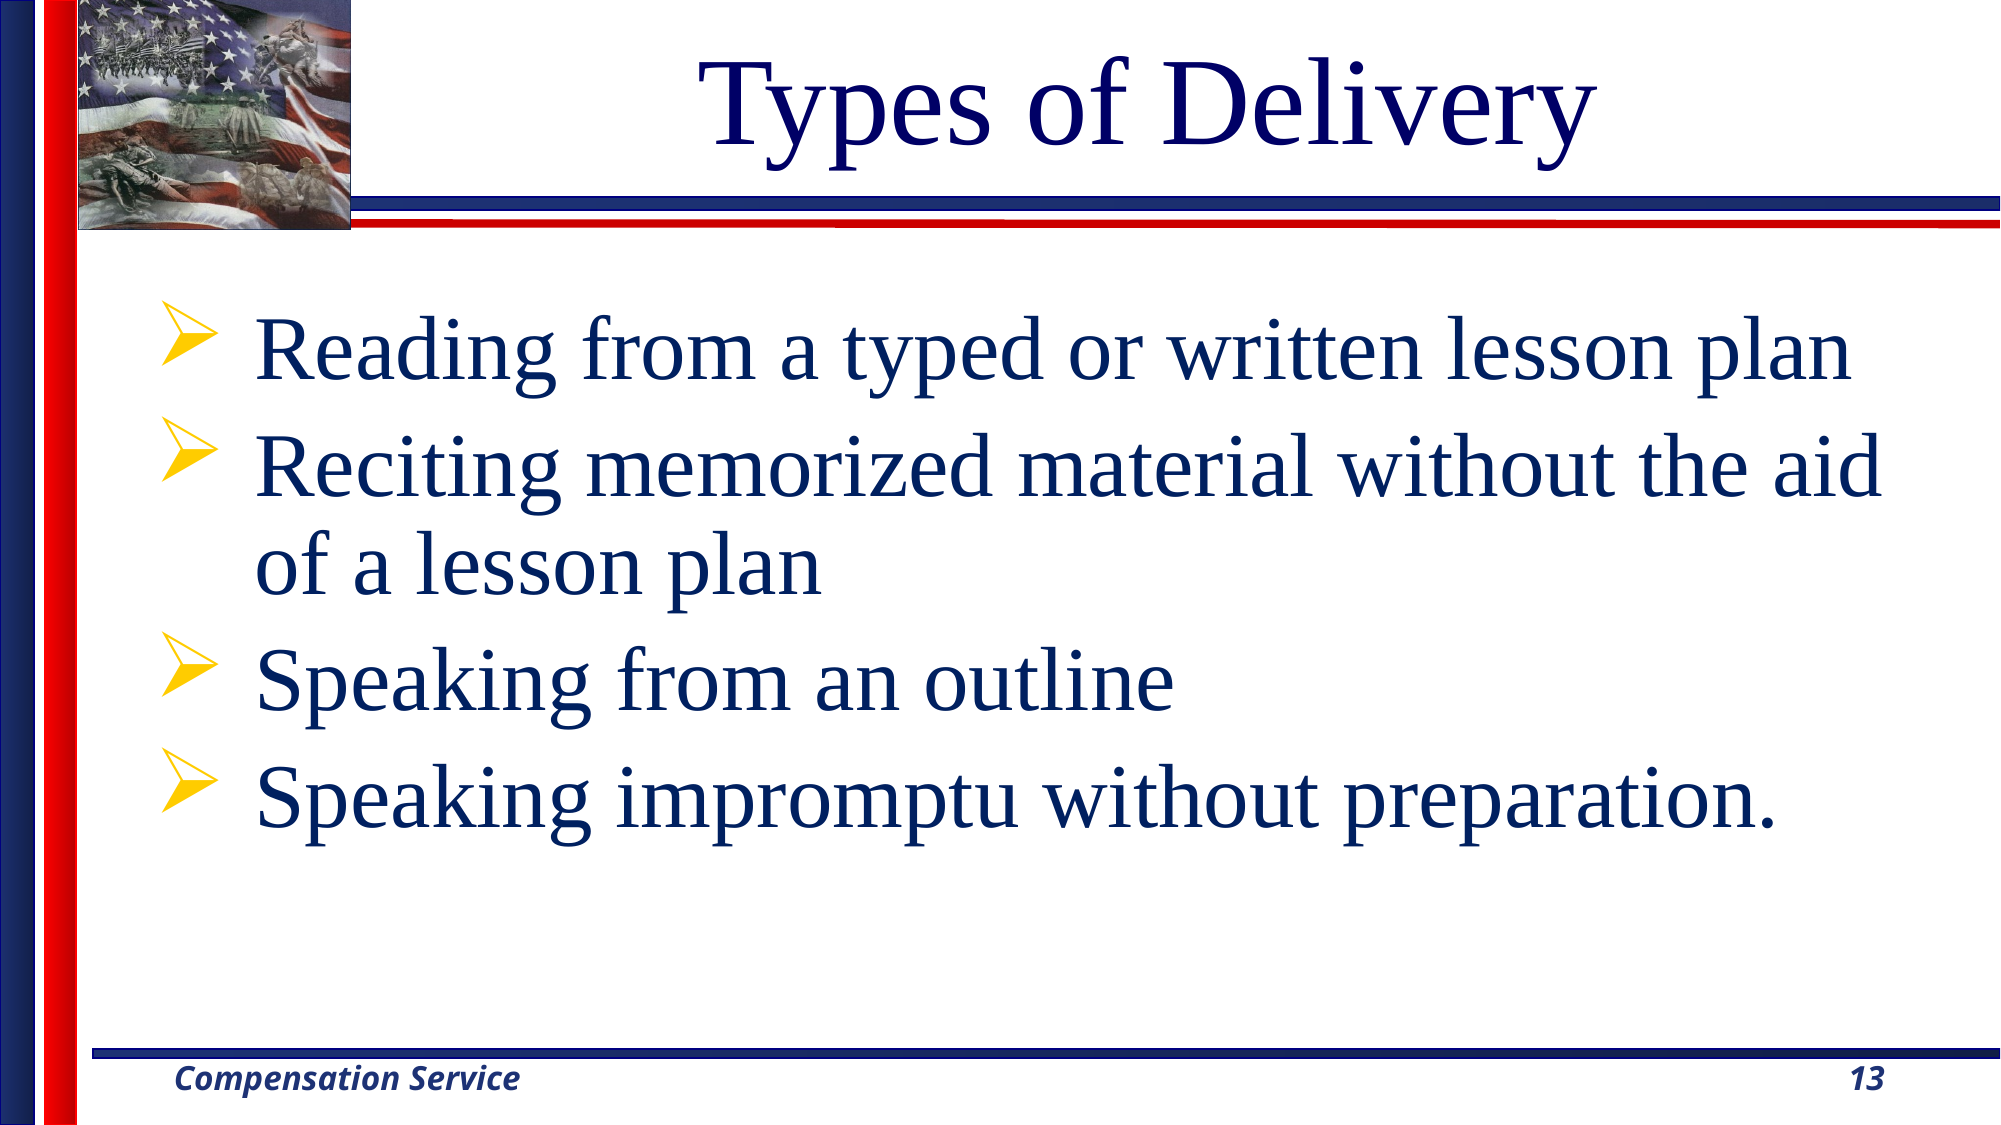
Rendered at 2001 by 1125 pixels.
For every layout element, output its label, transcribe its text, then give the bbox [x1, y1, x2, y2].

slide_number 13 [1733, 1042, 2000, 1118]
list Reading from a typed or written lesson plan Reciting memorized material without the aid of a lesson plan Speaking from an outline Speaking impromptu without preparation. [138, 293, 1935, 993]
title Types of Delivery [350, 0, 1946, 190]
picture [78, 0, 351, 230]
